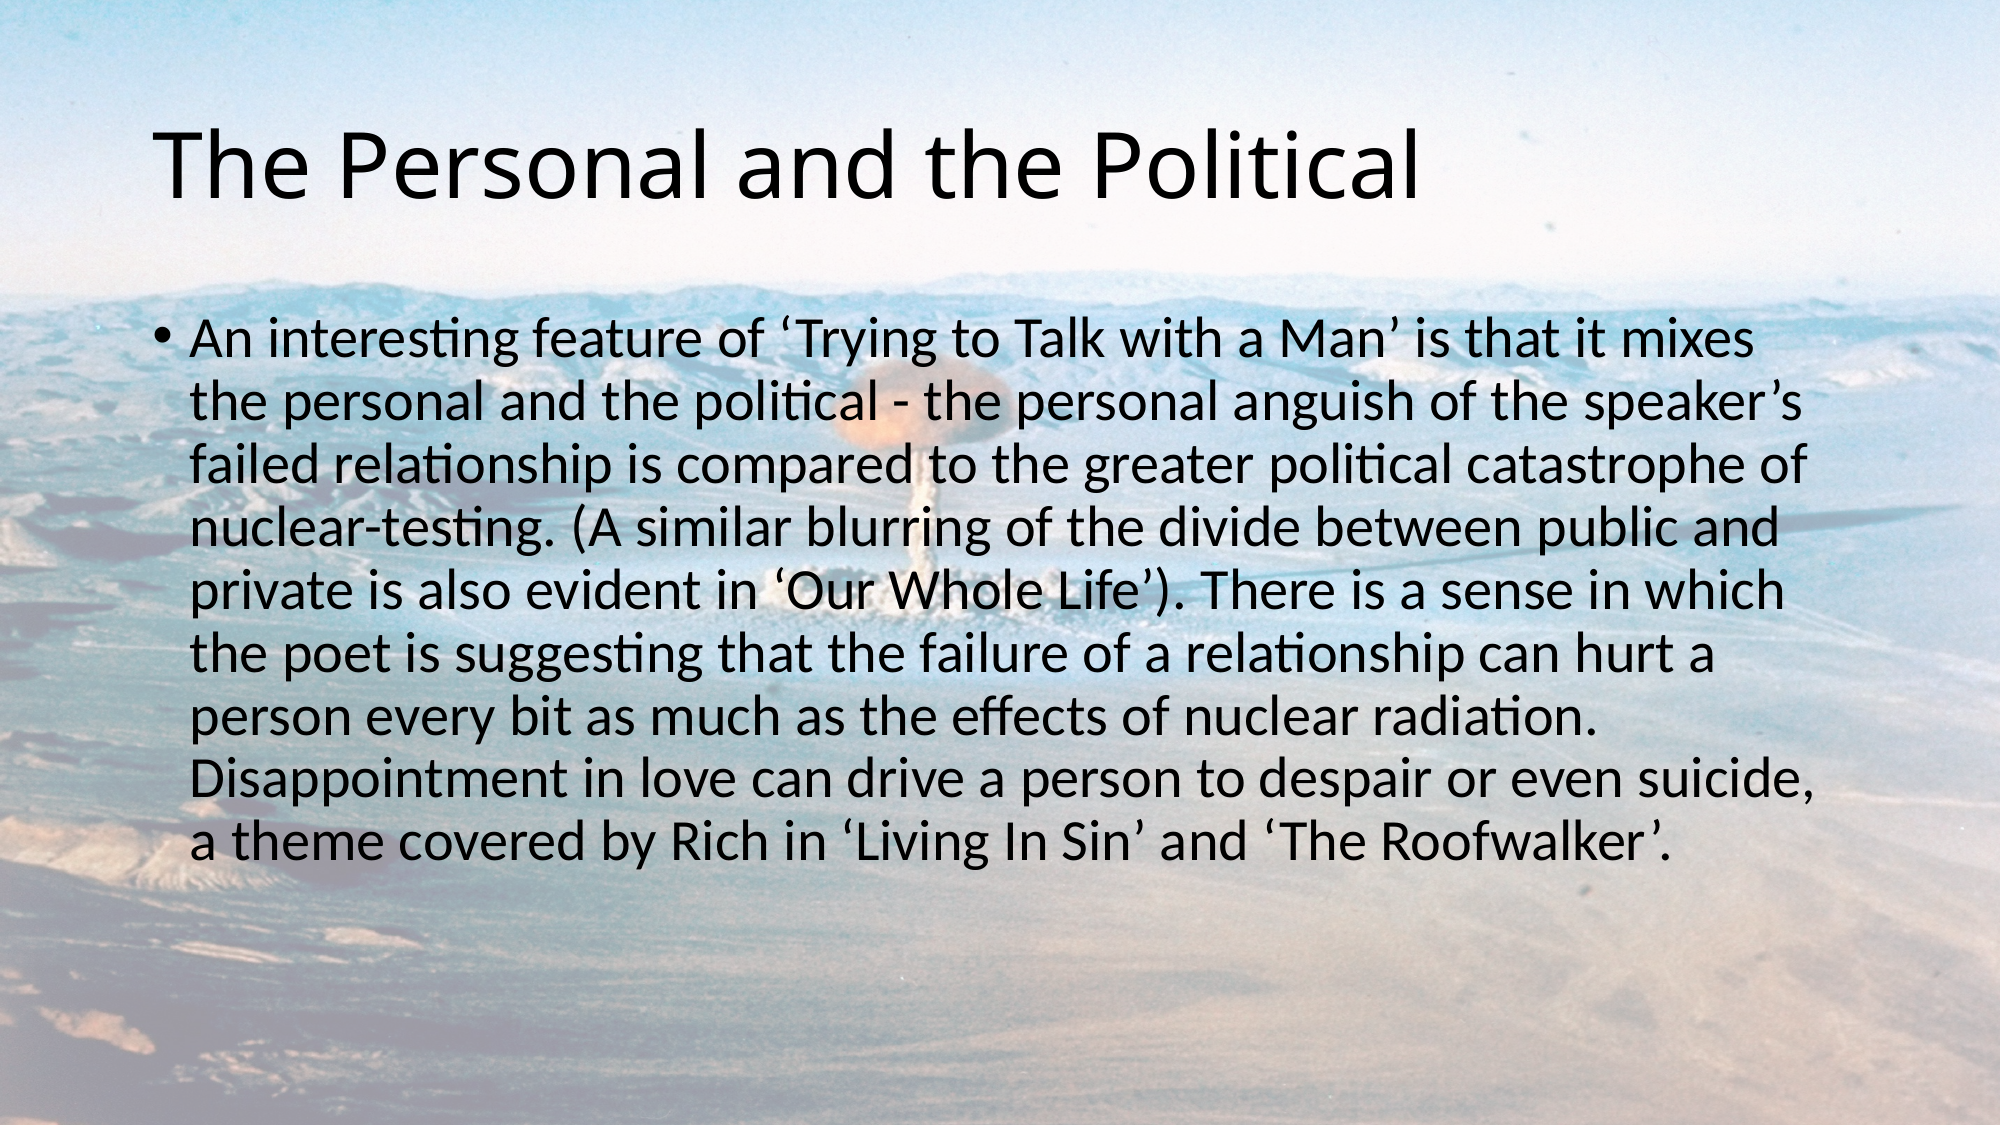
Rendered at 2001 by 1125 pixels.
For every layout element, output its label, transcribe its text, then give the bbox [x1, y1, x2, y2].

list An interesting feature of ‘Trying to Talk with a Man’ is that it mixes the personal and the political - the personal anguish of the speaker’s failed relationship is compared to the greater political catastrophe of nuclear-testing. (A similar blurring of the divide between public and private is also evident in ‘Our Whole Life’). There is a sense in which the poet is suggesting that the failure of a relationship can hurt a person every bit as much as the effects of nuclear radiation. Disappointment in love can drive a person to despair or even suicide, a theme covered by Rich in ‘Living In Sin’ and ‘The Roofwalker’. [137, 299, 1863, 1014]
title The Personal and the Political [137, 59, 1863, 278]
